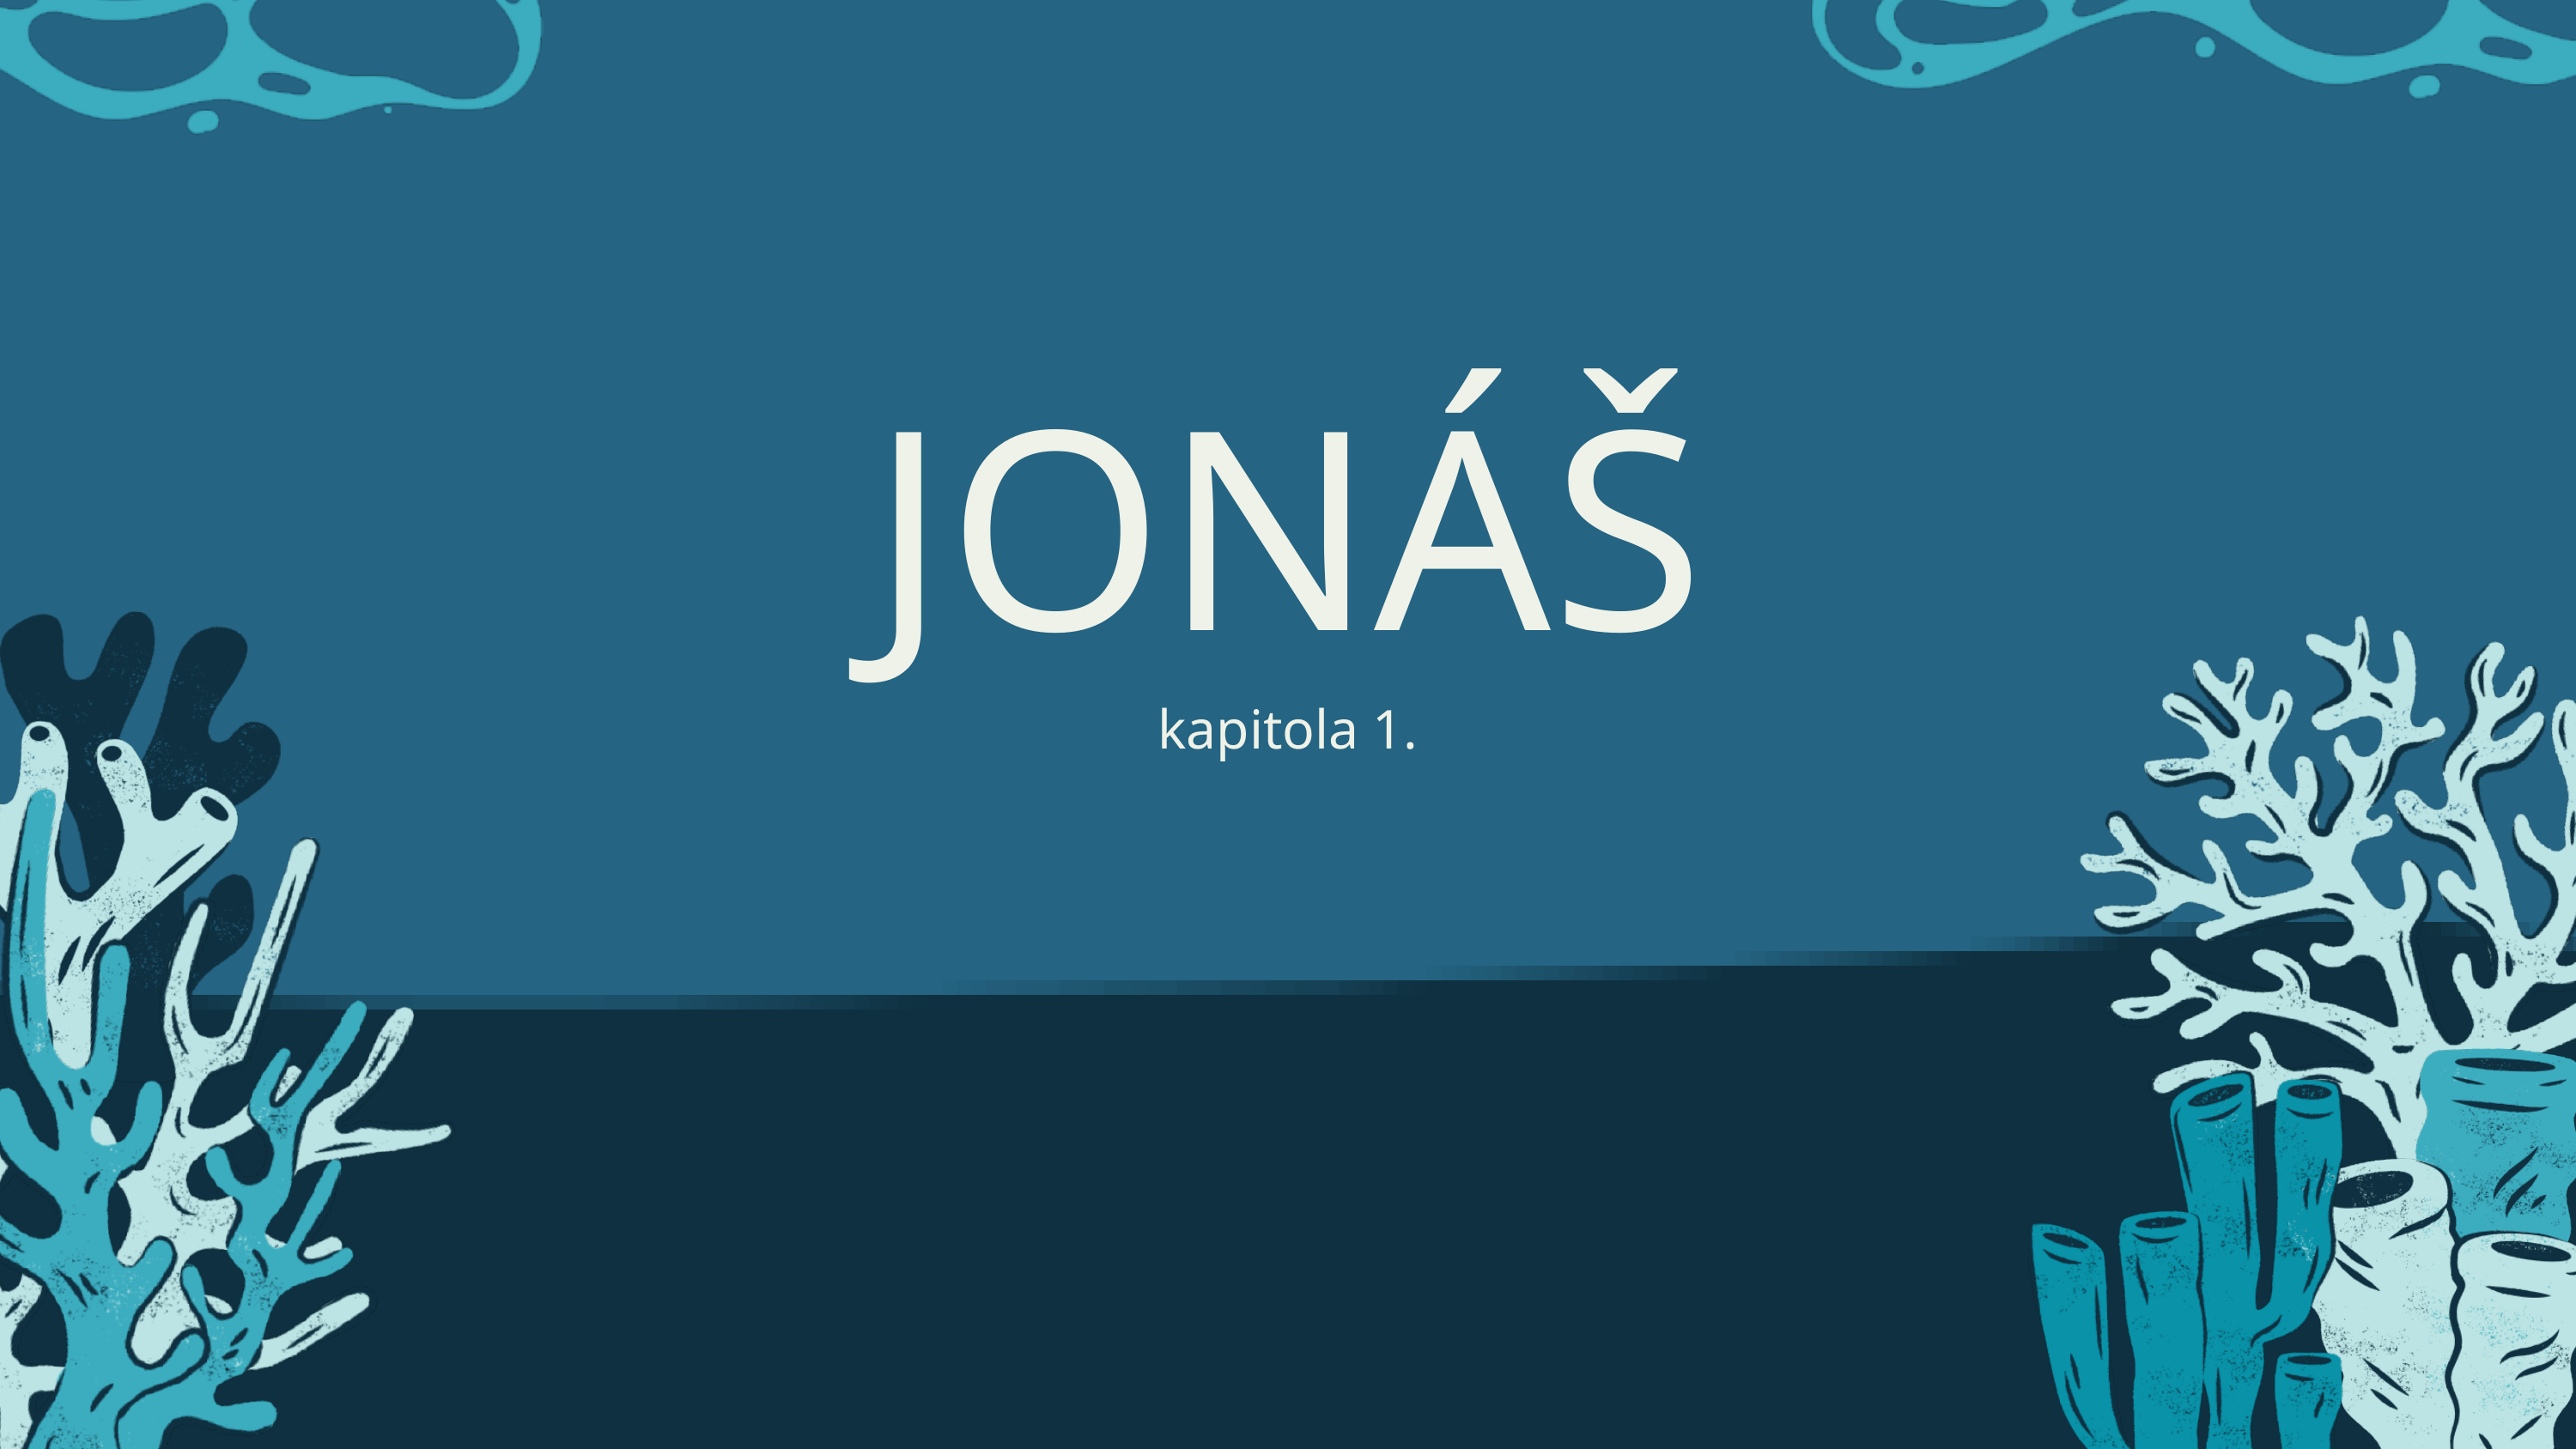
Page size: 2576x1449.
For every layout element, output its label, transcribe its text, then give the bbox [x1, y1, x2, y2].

picture [0, 0, 544, 145]
text_box JONÁŠ [377, 380, 2199, 686]
picture [0, 573, 2576, 1449]
text_box kapitola 1. [589, 684, 1987, 761]
picture [1810, 0, 2576, 110]
